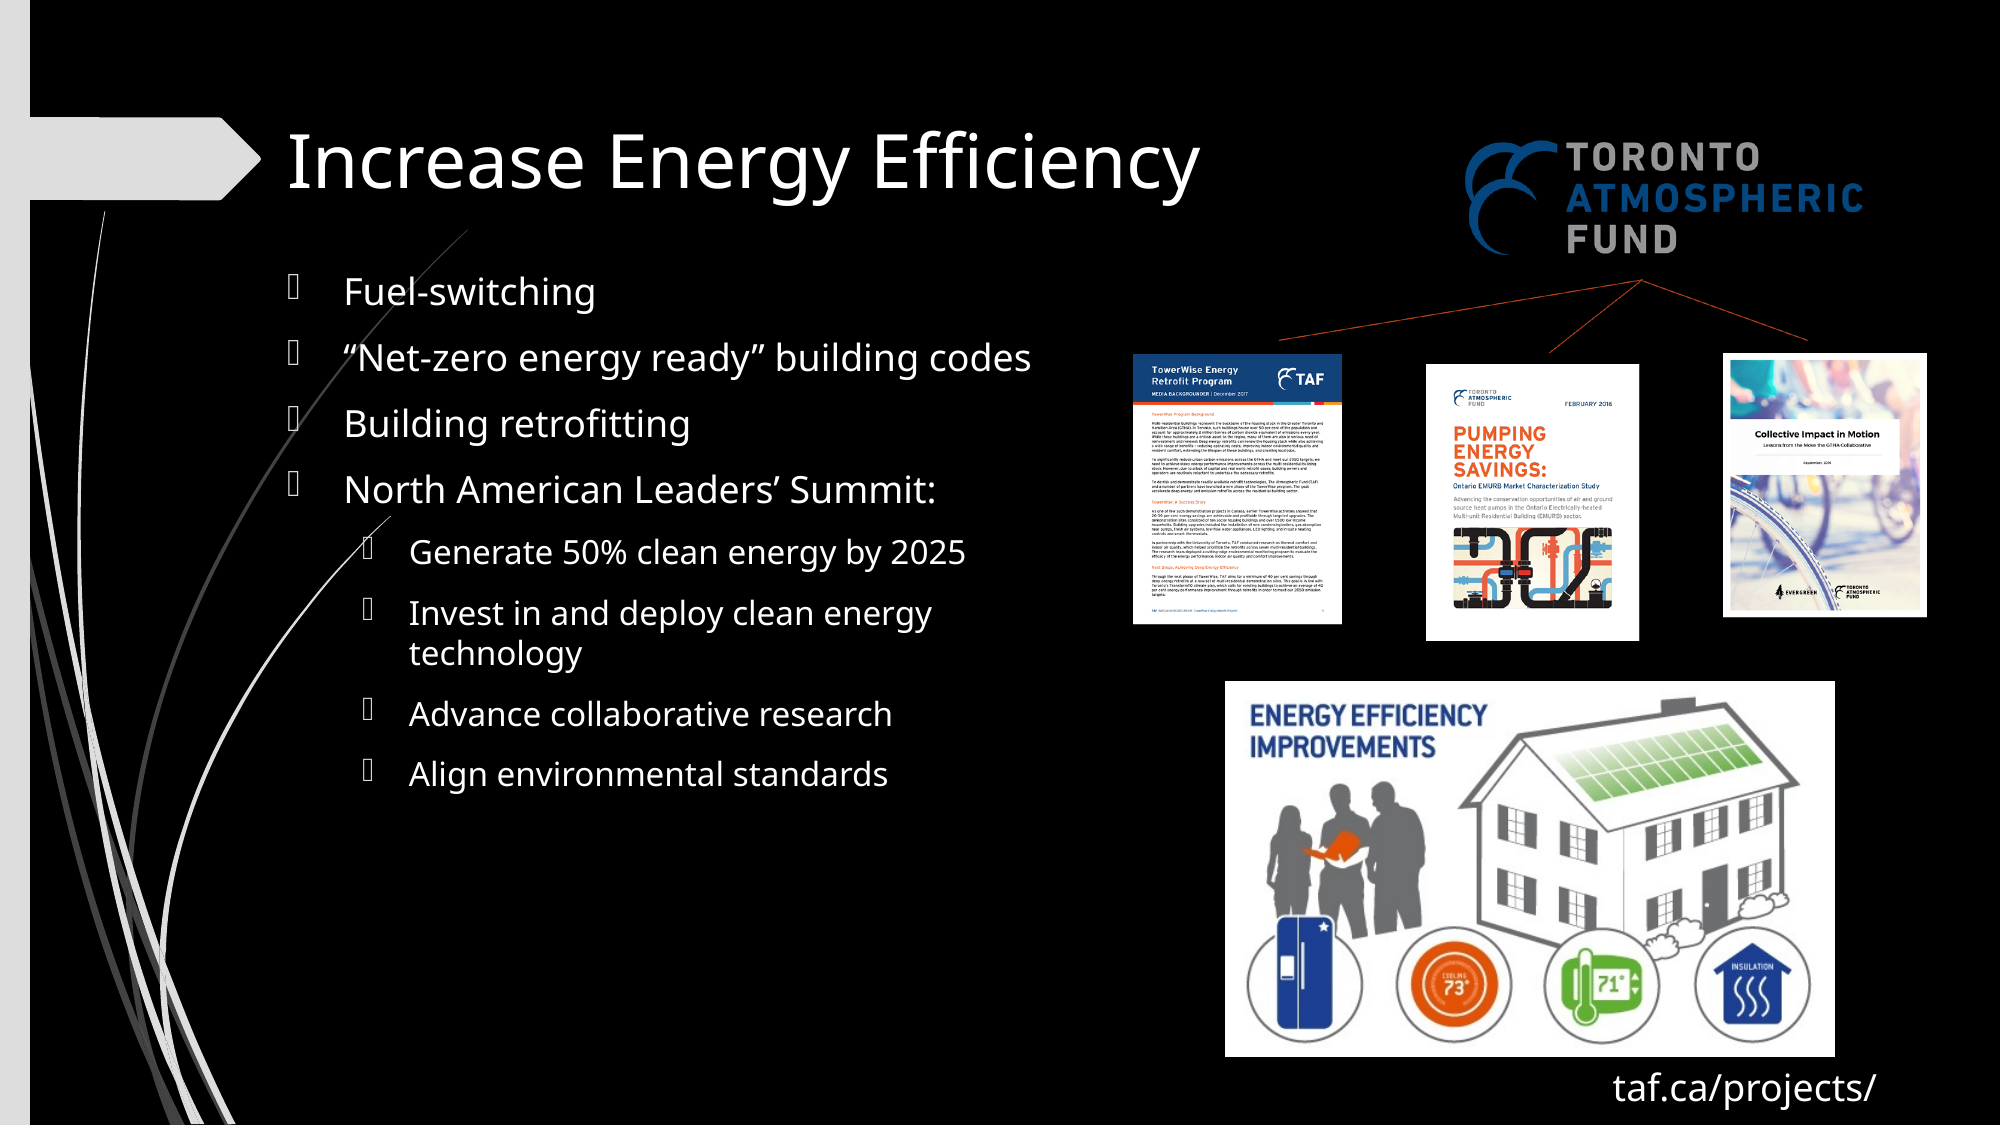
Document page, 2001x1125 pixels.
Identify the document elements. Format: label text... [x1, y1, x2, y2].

text_box taf.ca/projects/ [1597, 1056, 1893, 1117]
title Increase Energy Efficiency [272, 105, 1132, 316]
picture [1132, 105, 1927, 641]
picture [1225, 681, 1835, 1058]
list Fuel-switching “Net-zero energy ready” building codes Building retrofitting North American Leaders’ Summit: Generate 50% clean energy by 2025 Invest in and deploy clean energy technology Advance collaborative research Align environmental standards [272, 260, 1074, 995]
